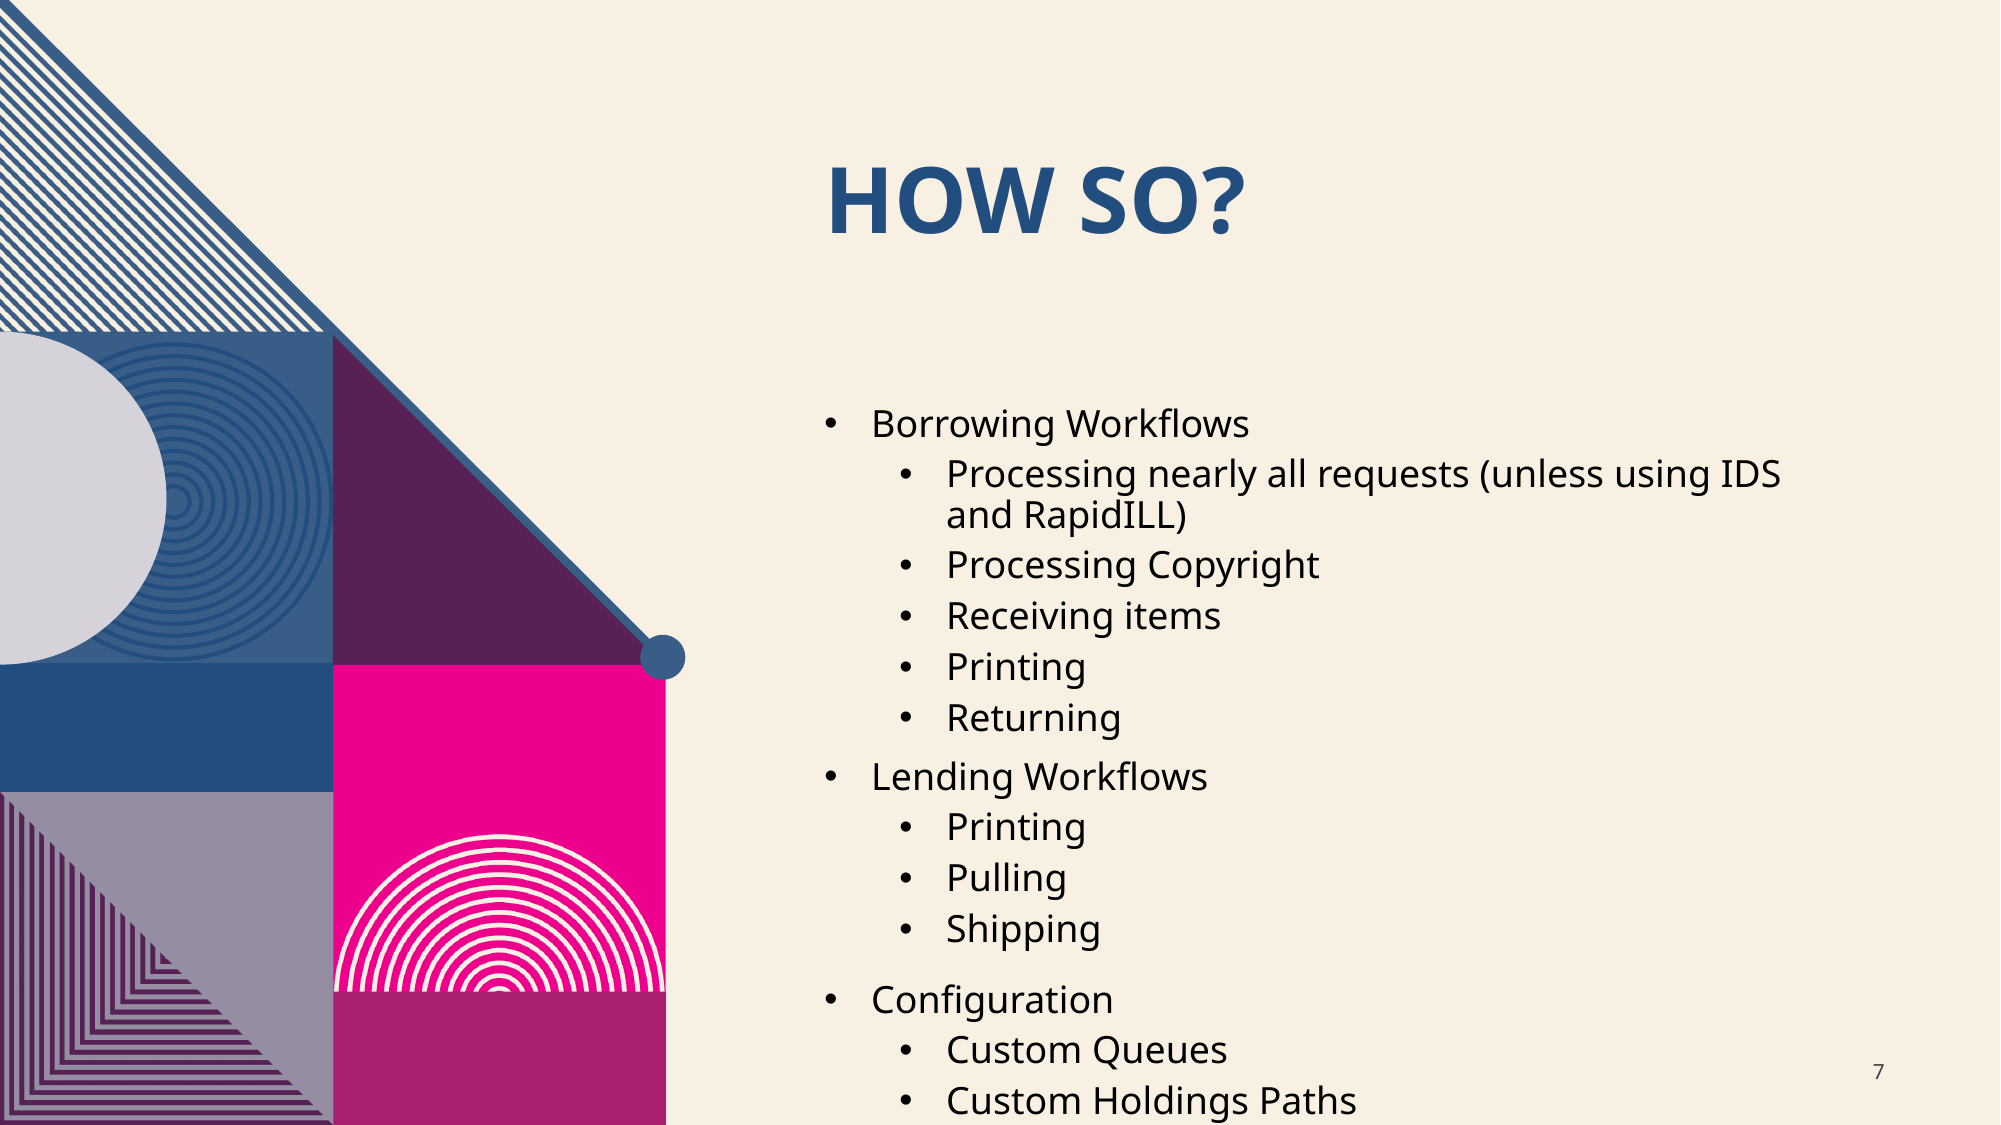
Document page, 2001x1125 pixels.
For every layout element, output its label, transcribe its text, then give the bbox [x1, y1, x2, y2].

slide_number 7 [1860, 1042, 1900, 1103]
text_box Configuration Custom Queues Custom Holdings Paths Routing Rules Update printouts Email Notifications ILLiad Customization Manager ILLiad Addons Going Non-Lending IFM Management High Level Configuration Z39 Integrations PeopleSoft Integrations NCIP to Alma [809, 954, 1860, 1125]
picture [0, 792, 333, 1125]
list Borrowing Workflows Processing nearly all requests (unless using IDS and RapidILL) Processing Copyright Receiving items Printing Returning Lending Workflows Printing Pulling Shipping [809, 379, 1860, 954]
title How so? [809, 147, 1850, 365]
picture [10, 0, 332, 321]
picture [0, 4, 330, 333]
picture [334, 834, 665, 991]
